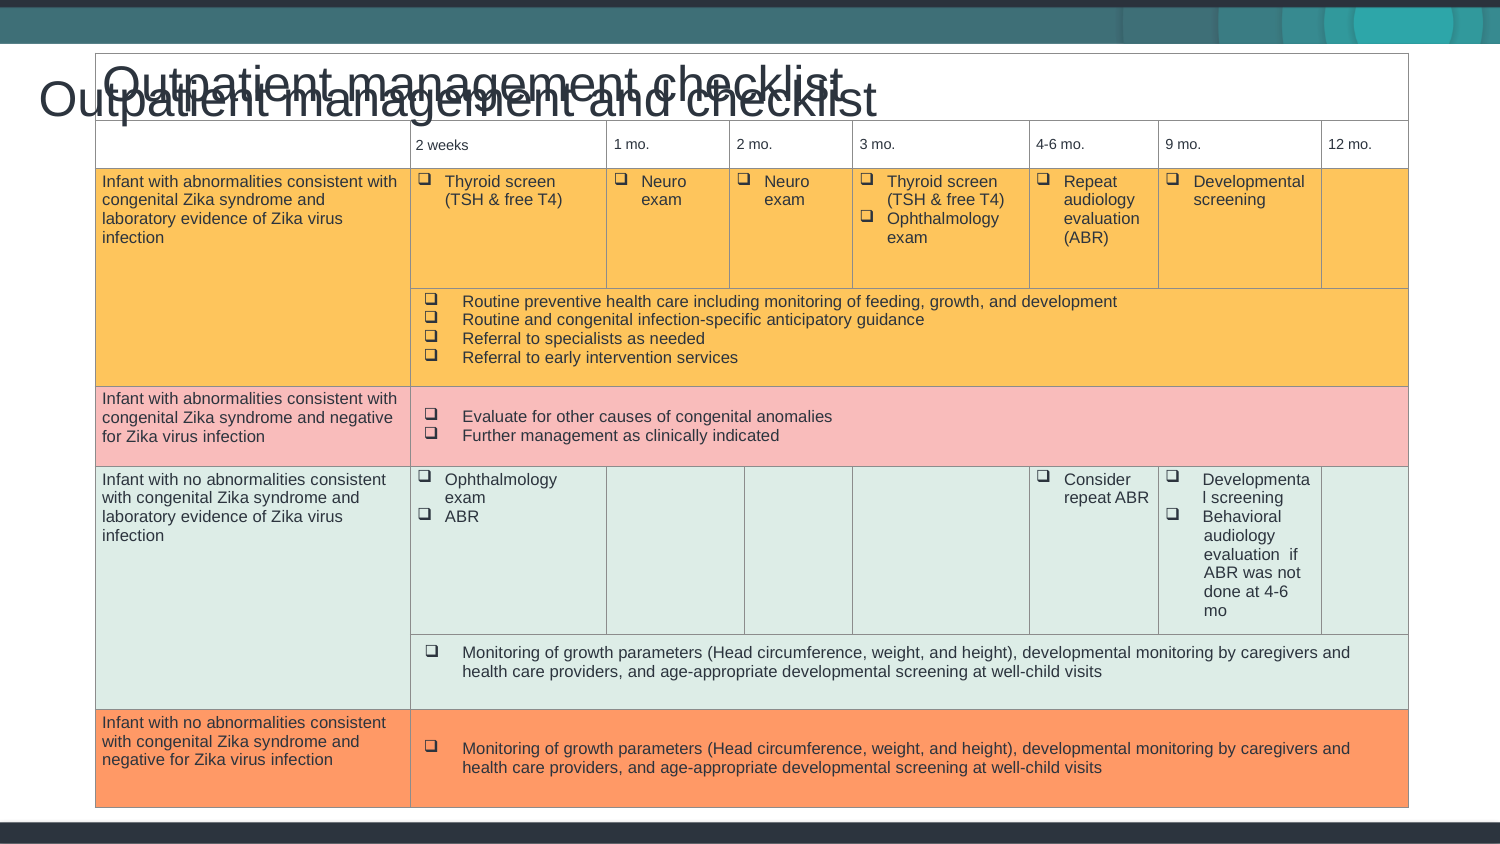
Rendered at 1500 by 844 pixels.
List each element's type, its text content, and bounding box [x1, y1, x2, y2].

table_cell Routine preventive health care including monitoring of feeding, growth, and development Routine and congenital infection-specific anticipatory guidance Referral to specialists as needed Referral to early intervention services [411, 289, 1408, 386]
table_cell [607, 467, 744, 634]
table_cell Infant with no abnormalities consistent with congenital Zika syndrome and negative for Zika virus infection [96, 710, 410, 807]
table_cell Infant with no abnormalities consistent with congenital Zika syndrome and laboratory evidence of Zika virus infection [96, 467, 410, 709]
picture [0, 0, 1500, 44]
table_cell Developmental screening Behavioral audiology evaluation if ABR was not done at 4-6 mo [1159, 467, 1321, 634]
table_cell Consider repeat ABR [1030, 467, 1158, 634]
table_cell [1322, 175, 1408, 288]
table_cell Repeat audiology evaluation (ABR) [1030, 175, 1158, 288]
title Outpatient management and checklist [23, 59, 1425, 175]
table_cell [745, 467, 852, 634]
table_cell [853, 467, 1029, 634]
table_cell Thyroid screen (TSH & free T4) [411, 175, 606, 288]
table_cell Monitoring of growth parameters (Head circumference, weight, and height), developmental monitoring by caregivers and health care providers, and age-appropriate developmental screening at well-child visits [411, 710, 1408, 807]
table_cell [1322, 467, 1408, 634]
table_cell Infant with abnormalities consistent with congenital Zika syndrome and laboratory evidence of Zika virus infection [96, 175, 410, 386]
table_cell Ophthalmology exam ABR [411, 467, 606, 634]
table_cell Neuro exam [730, 175, 852, 288]
table_cell Neuro exam [607, 175, 729, 288]
table_cell Infant with abnormalities consistent with congenital Zika syndrome and negative for Zika virus infection [96, 387, 410, 466]
table_cell Evaluate for other causes of congenital anomalies Further management as clinically indicated [411, 387, 1408, 466]
table_cell Thyroid screen (TSH & free T4) Ophthalmology exam [853, 175, 1029, 288]
table_header Outpatient management checklist [96, 54, 1408, 59]
table_cell Monitoring of growth parameters (Head circumference, weight, and height), developmental monitoring by caregivers and health care providers, and age-appropriate developmental screening at well-child visits [411, 635, 1408, 709]
table_cell Developmental screening [1159, 175, 1321, 288]
